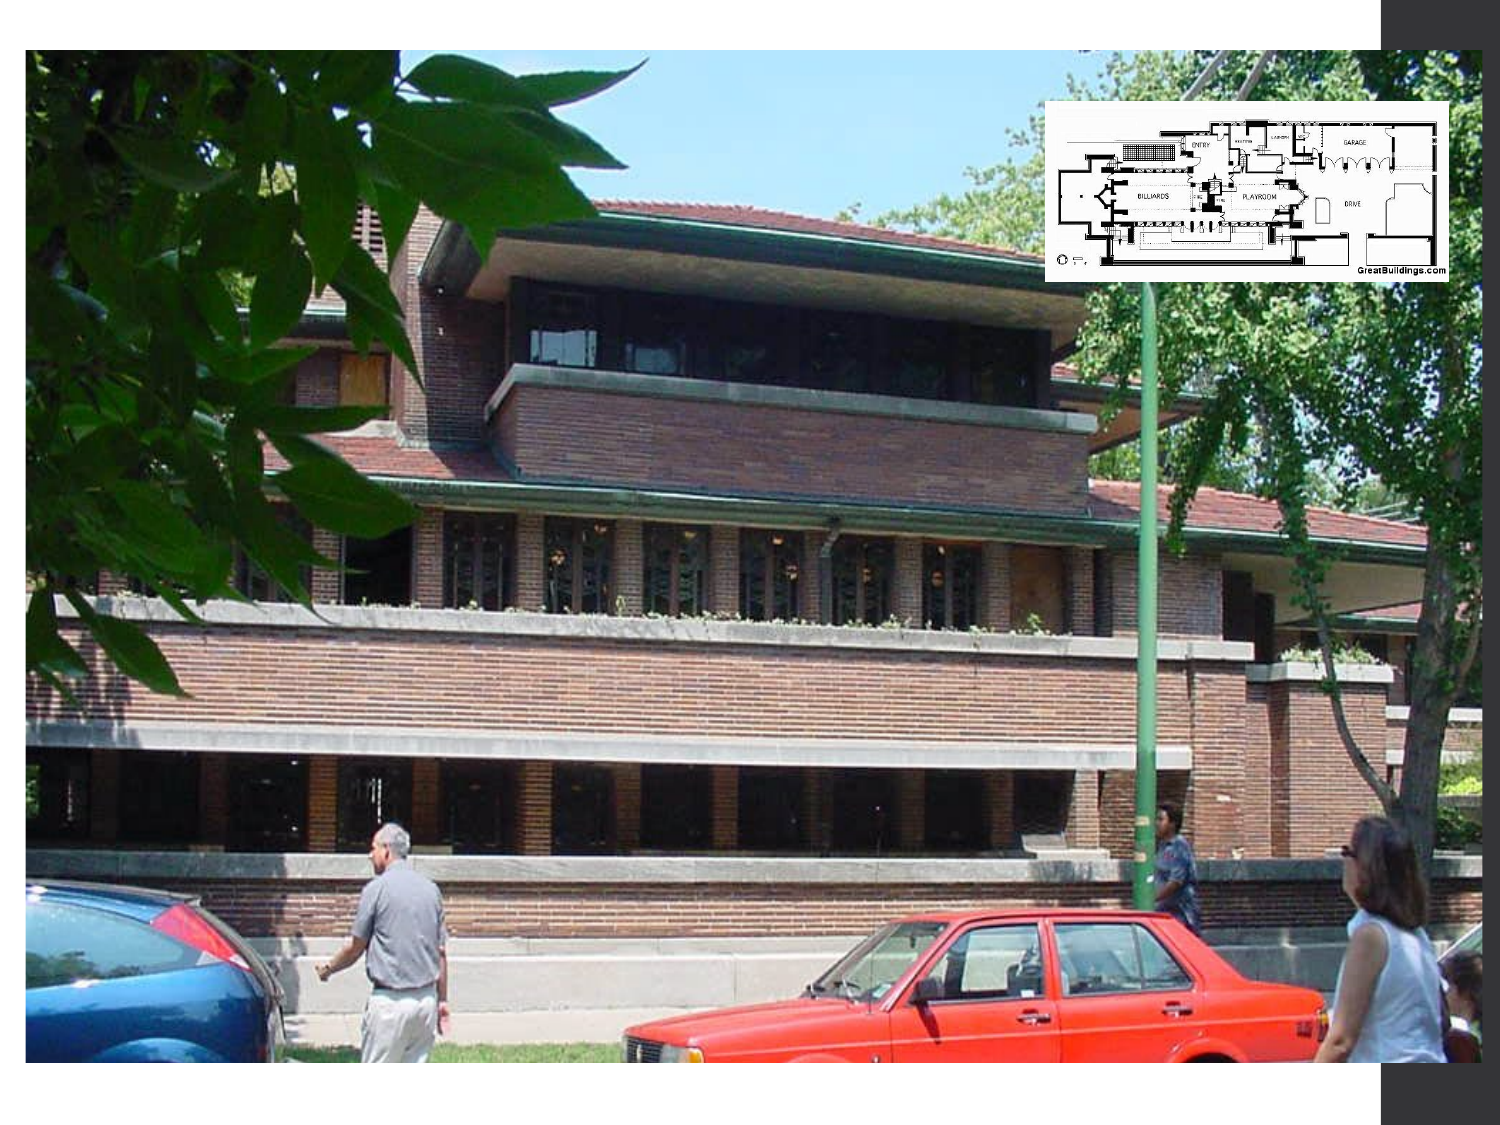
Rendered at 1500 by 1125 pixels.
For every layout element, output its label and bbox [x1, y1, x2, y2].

picture [25, 49, 1483, 1063]
